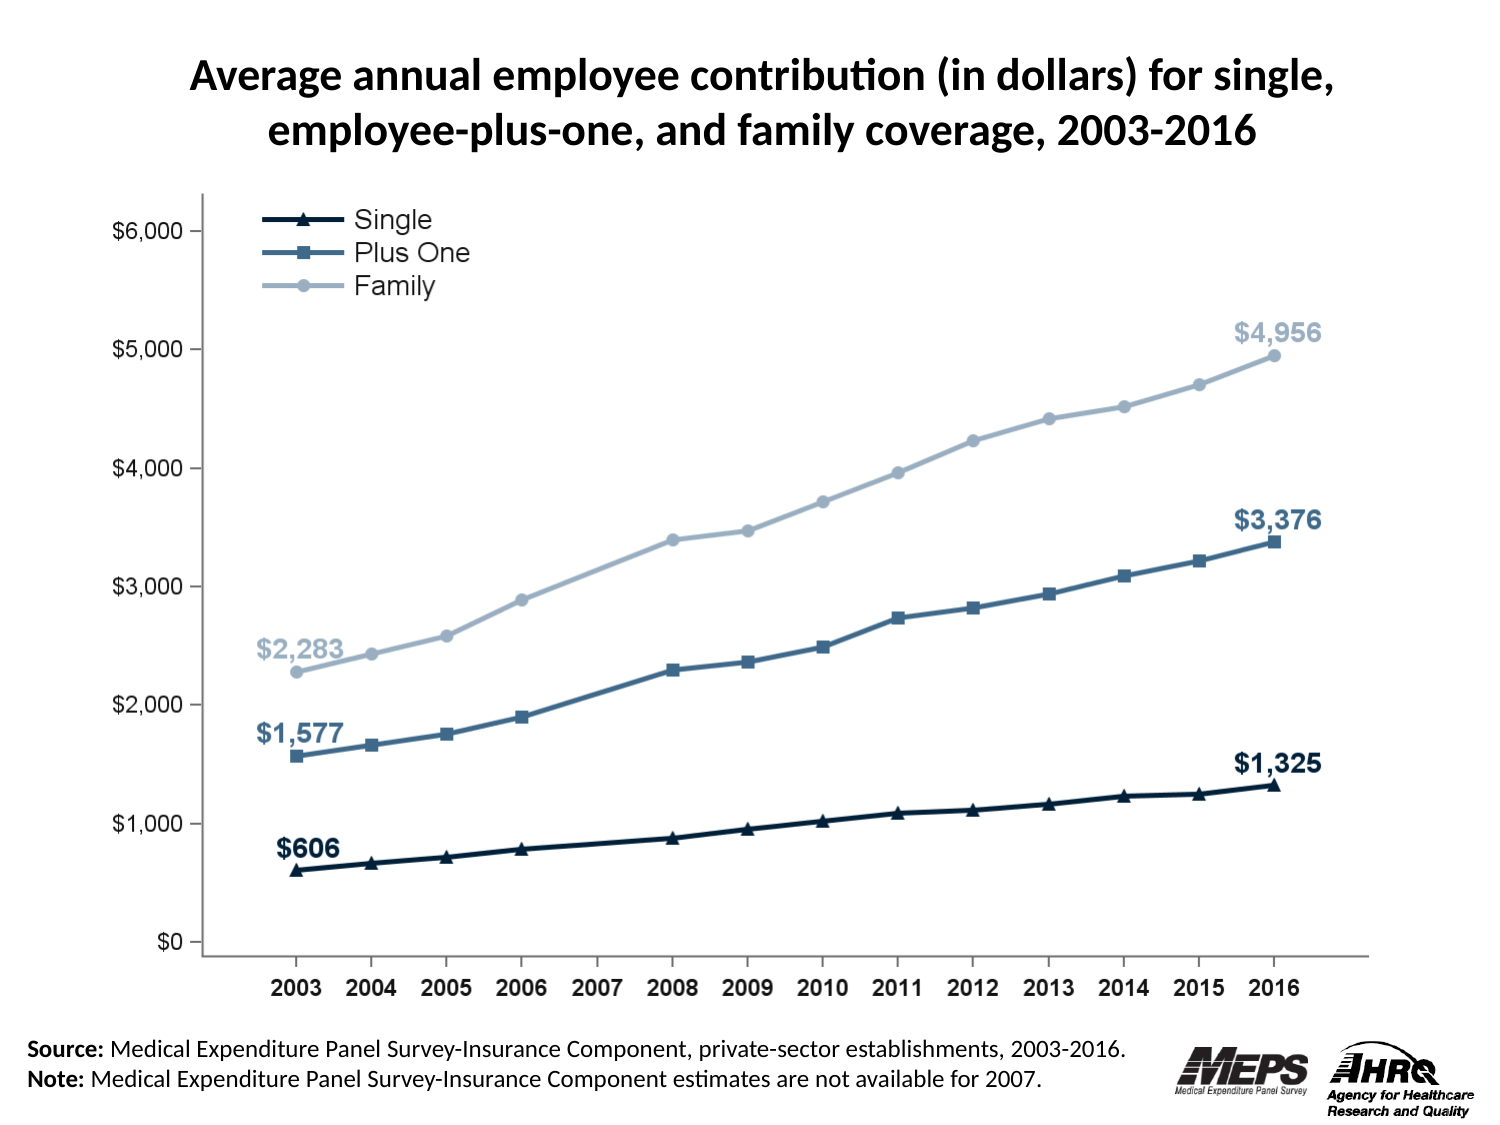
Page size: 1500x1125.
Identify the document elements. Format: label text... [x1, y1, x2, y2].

text_box Average annual employee contribution (in dollars) for single, employee-plus-one, and family coverage, 2003-2016 [75, 37, 1450, 163]
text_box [12, 1024, 1476, 1119]
picture [37, 164, 1388, 1024]
